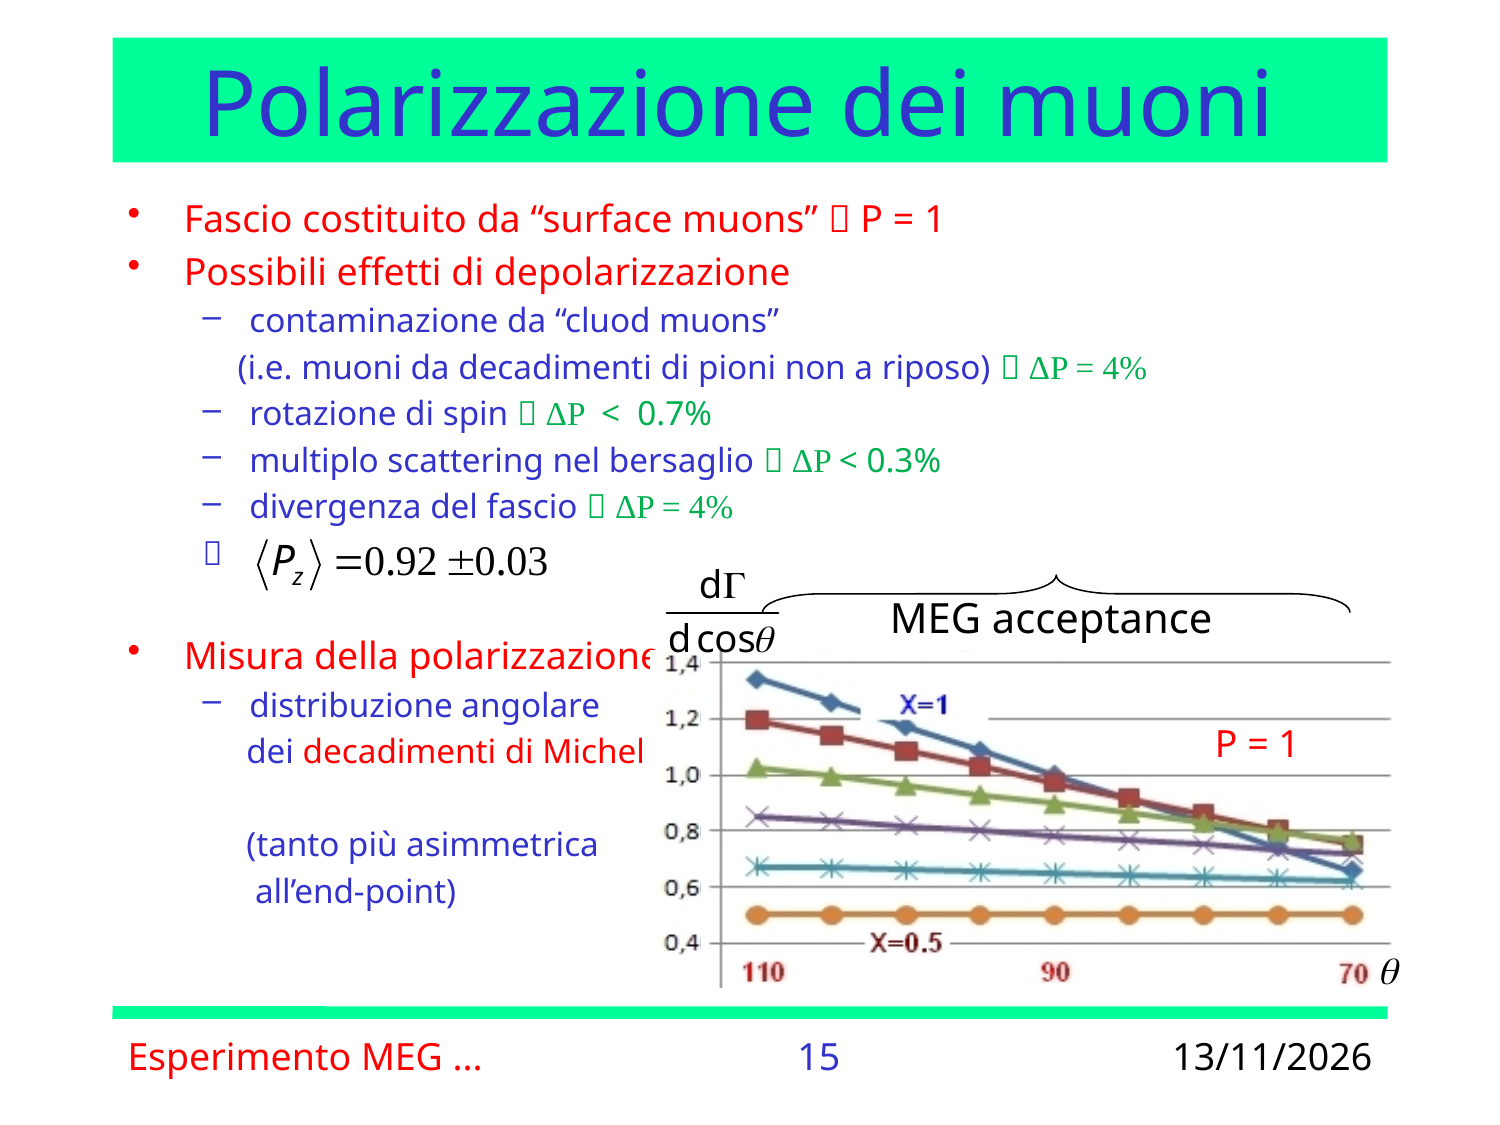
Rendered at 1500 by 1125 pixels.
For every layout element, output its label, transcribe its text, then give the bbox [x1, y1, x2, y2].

list Fascio costituito da “surface muons”  P = 1 Possibili effetti di depolarizzazione contaminazione da “cluod muons” (i.e. muoni da decadimenti di pioni non a riposo)  ΔP = 4% rotazione di spin  ΔP < 0.7% multiplo scattering nel bersaglio  ΔP < 0.3% divergenza del fascio  ΔP = 4%  Misura della polarizzazione distribuzione angolare dei decadimenti di Michel (tanto più asimmetrica all’end-point) [112, 187, 1388, 1001]
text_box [249, 529, 556, 601]
footer Esperimento MEG ... [112, 1024, 651, 1101]
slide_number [1074, 1024, 1388, 1101]
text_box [1374, 949, 1407, 995]
slide_number 15 [662, 1024, 976, 1101]
title Polarizzazione dei muoni [112, 37, 1388, 163]
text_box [649, 649, 1401, 988]
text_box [659, 562, 788, 662]
text_box MEG acceptance [1066, 584, 1275, 593]
text_box MEG acceptance [875, 613, 1275, 648]
text_box MEG acceptance [875, 584, 1046, 593]
text_box [792, 575, 1351, 613]
